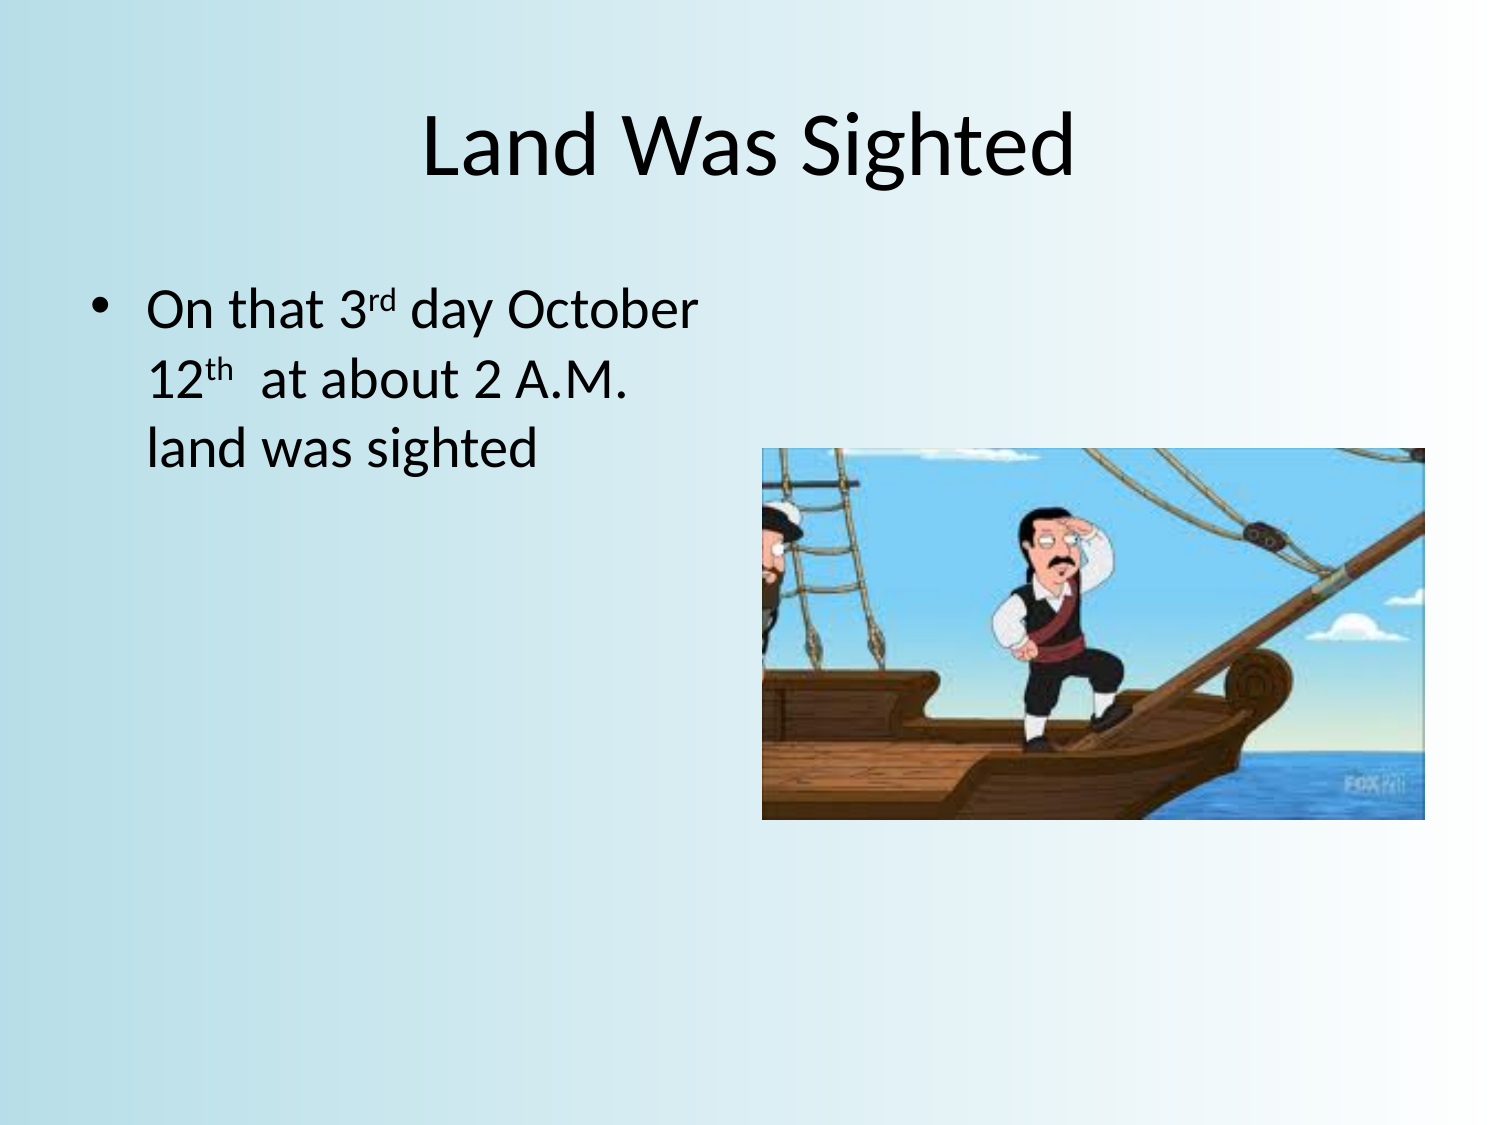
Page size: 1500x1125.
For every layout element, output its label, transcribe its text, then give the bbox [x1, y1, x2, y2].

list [762, 262, 1426, 1006]
list On that 3rd day October 12th at about 2 A.M. land was sighted [75, 262, 738, 1005]
title Land Was Sighted [75, 45, 1425, 233]
